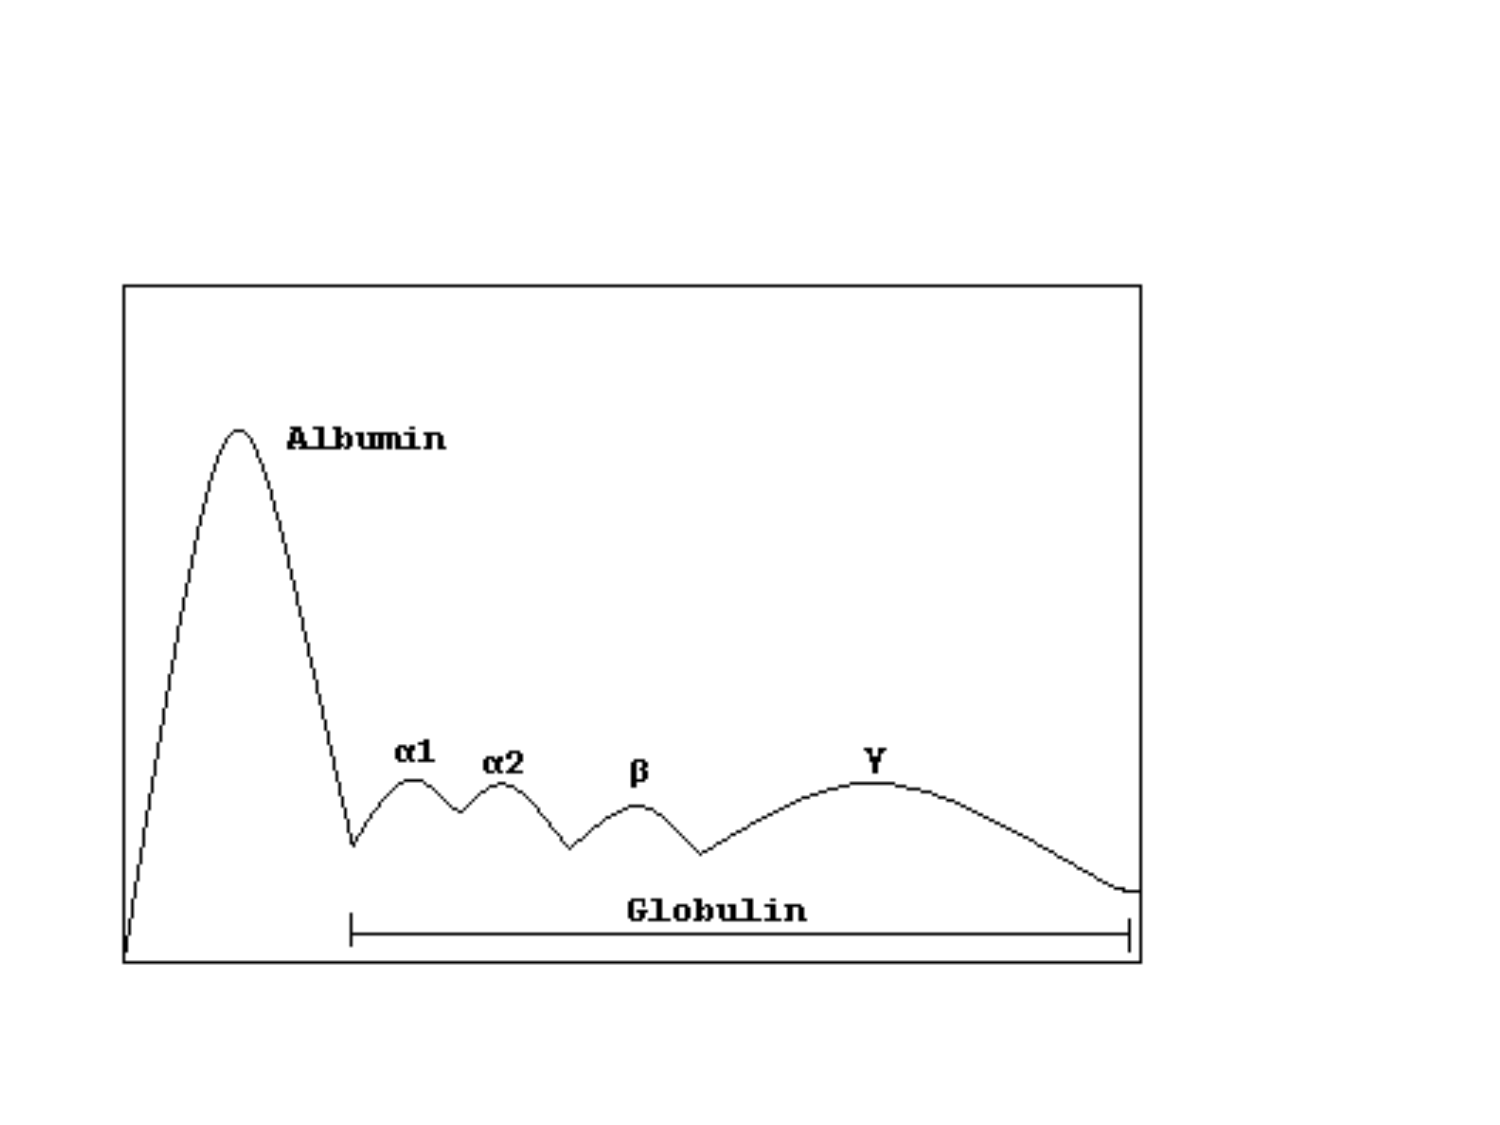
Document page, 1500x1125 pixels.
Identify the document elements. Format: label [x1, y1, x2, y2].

picture [112, 274, 1163, 980]
